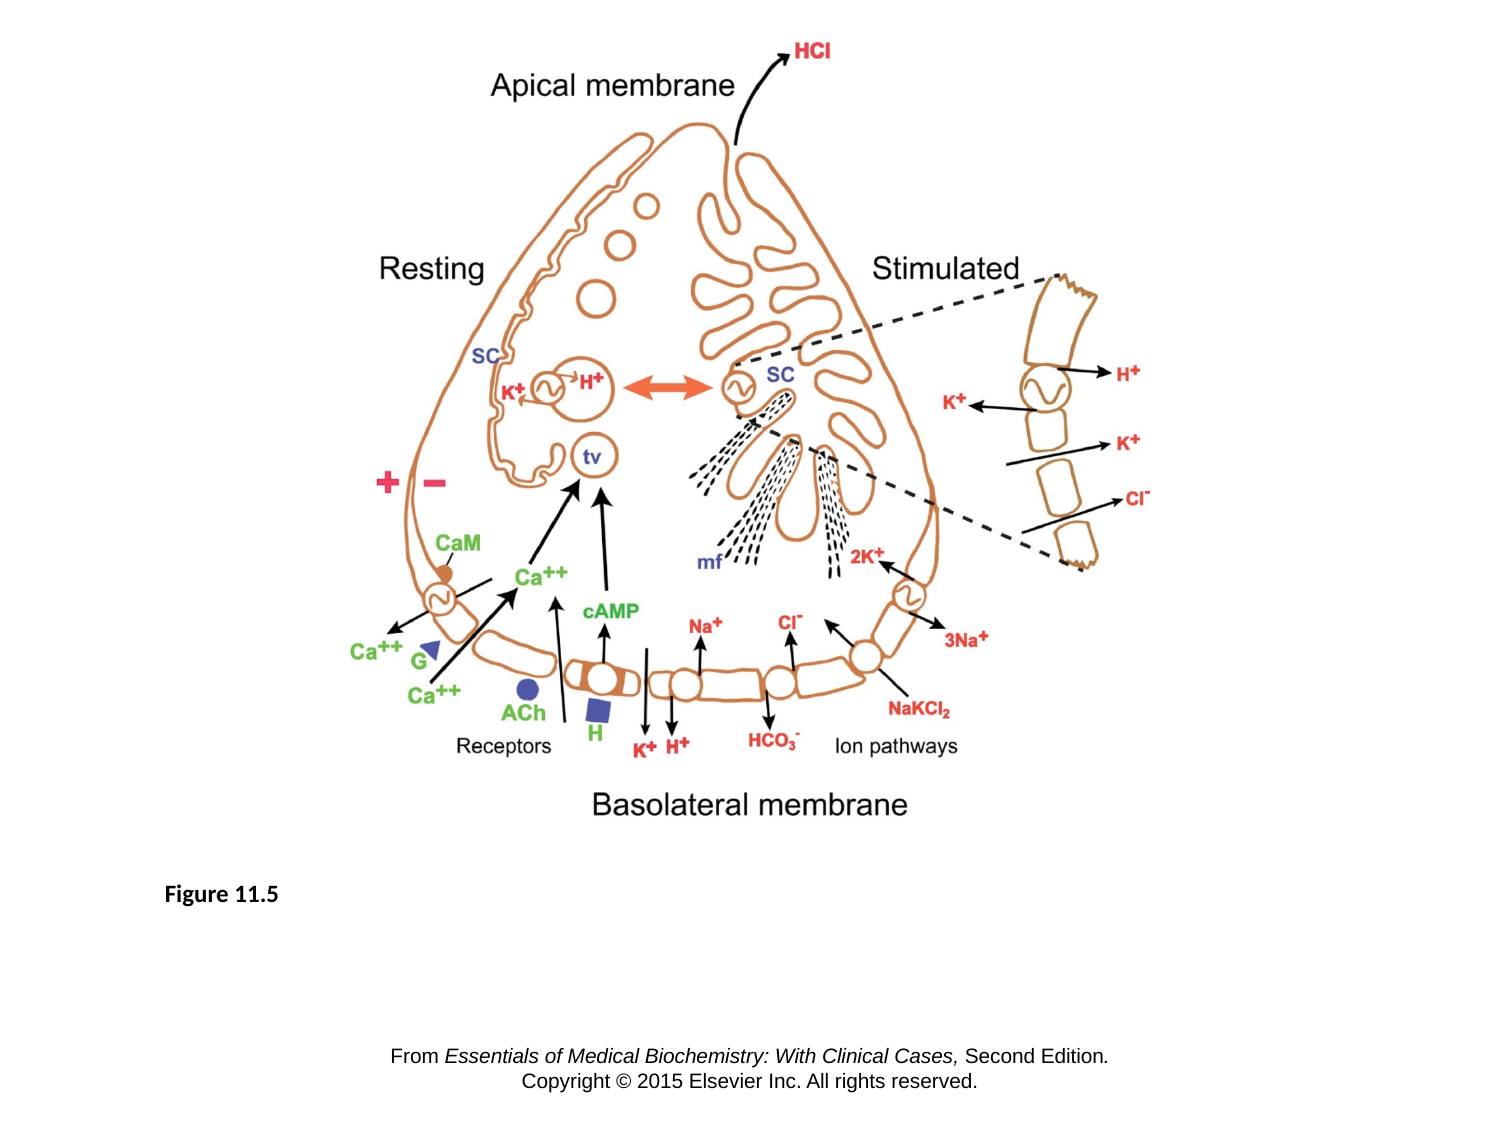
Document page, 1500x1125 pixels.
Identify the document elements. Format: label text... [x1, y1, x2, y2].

text_box Figure 11.5 [150, 870, 325, 915]
picture [349, 39, 1151, 826]
footer From Essentials of Medical Biochemistry: With Clinical Cases, Second Edition. Copyright © 2015 Elsevier Inc. All rights reserved. [350, 1037, 1150, 1098]
